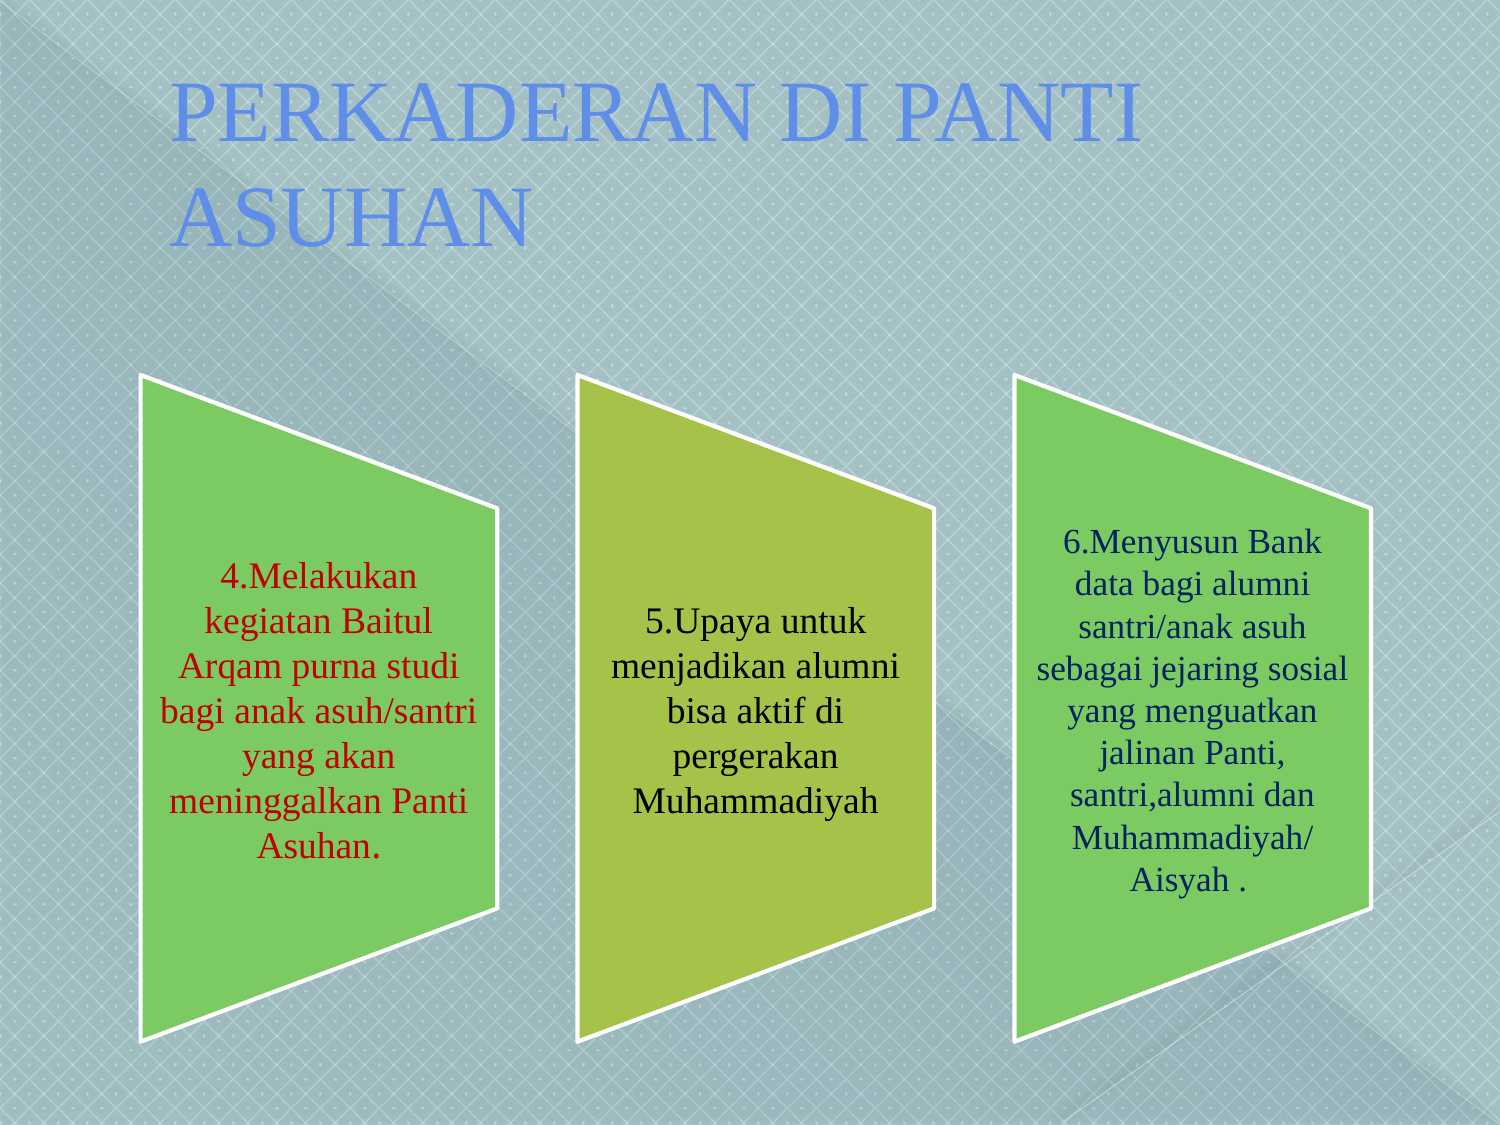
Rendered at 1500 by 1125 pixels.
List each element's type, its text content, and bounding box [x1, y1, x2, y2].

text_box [140, 374, 1372, 1042]
title PERKADERAN DI PANTI ASUHAN [75, 43, 1425, 274]
list [75, 308, 1425, 1059]
